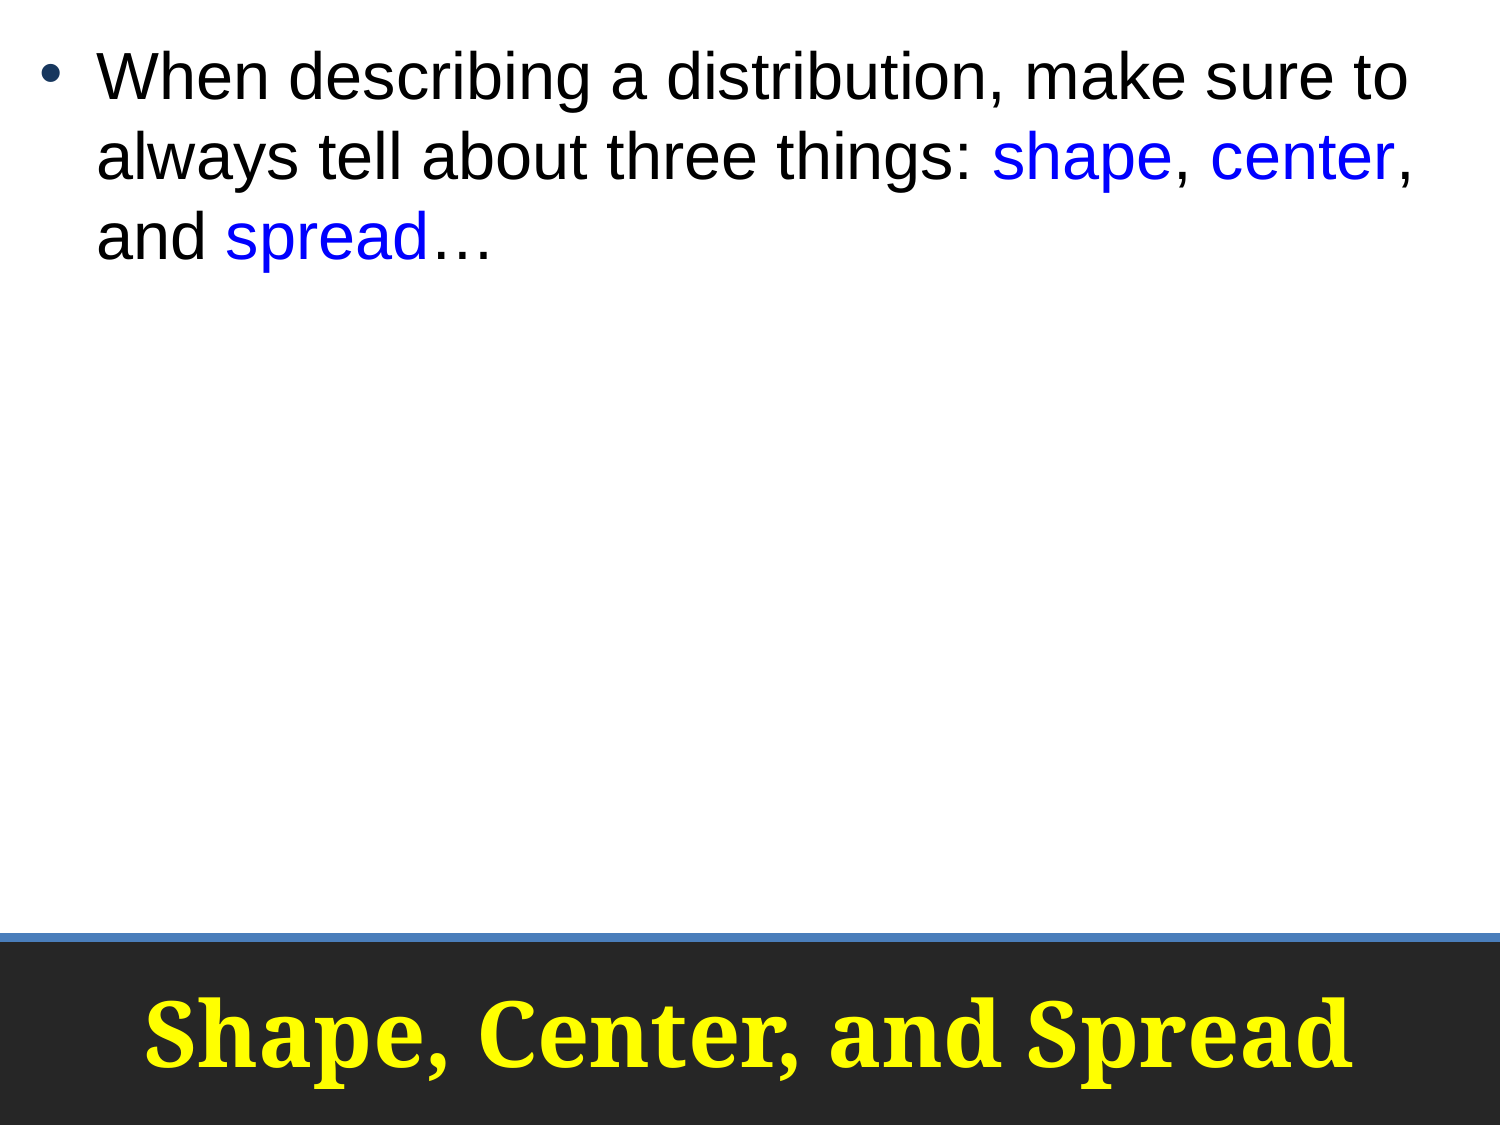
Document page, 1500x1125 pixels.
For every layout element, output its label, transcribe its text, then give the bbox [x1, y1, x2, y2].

title Shape, Center, and Spread [37, 937, 1463, 1125]
list When describing a distribution, make sure to always tell about three things: shape, center, and spread… [24, 24, 1475, 913]
